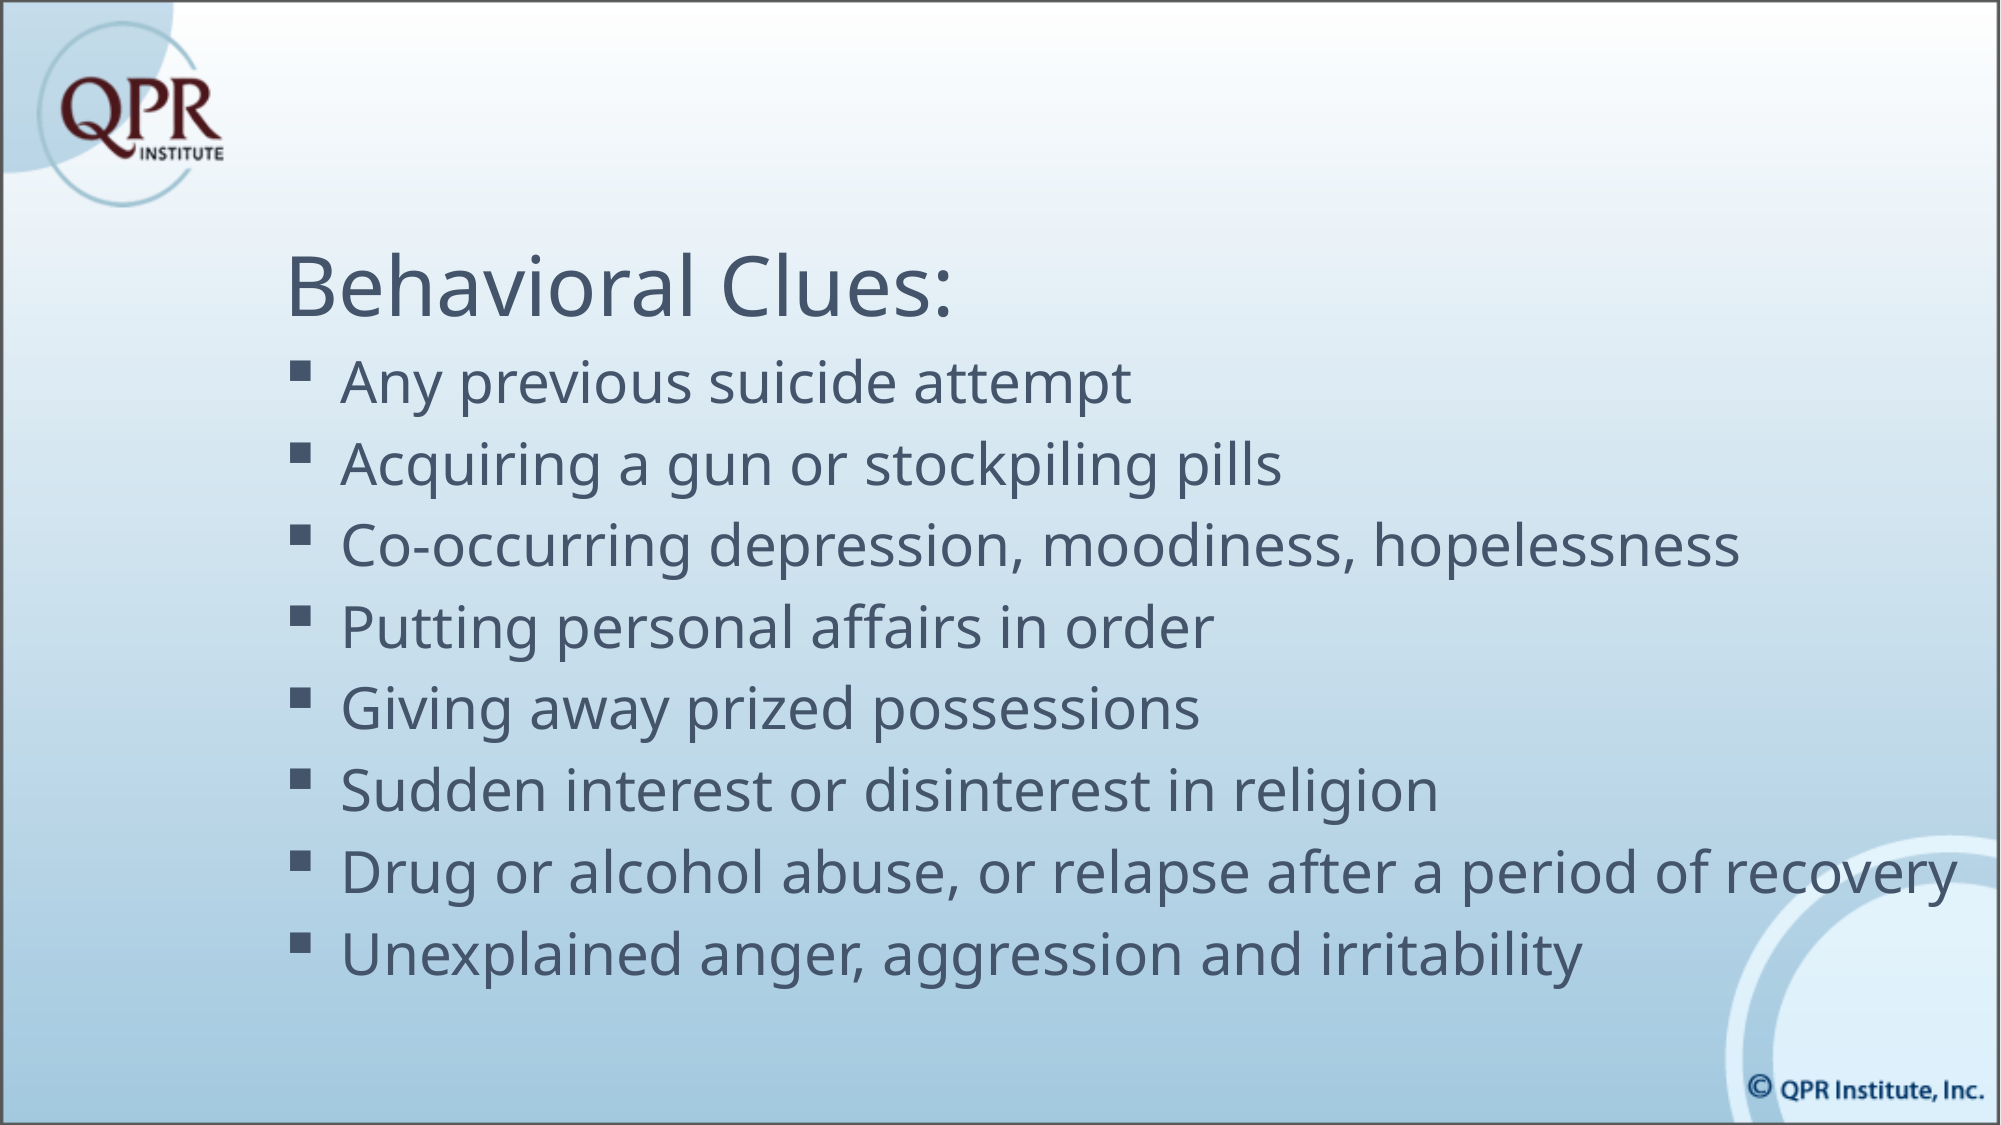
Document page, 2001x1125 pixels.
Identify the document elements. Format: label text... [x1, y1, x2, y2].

text_box Behavioral Clues: Any previous suicide attempt Acquiring a gun or stockpiling pills Co-occurring depression, moodiness, hopelessness Putting personal affairs in order Giving away prized possessions Sudden interest or disinterest in religion Drug or alcohol abuse, or relapse after a period of recovery Unexplained anger, aggression and irritability [269, 225, 2000, 995]
picture [0, 0, 2001, 1125]
